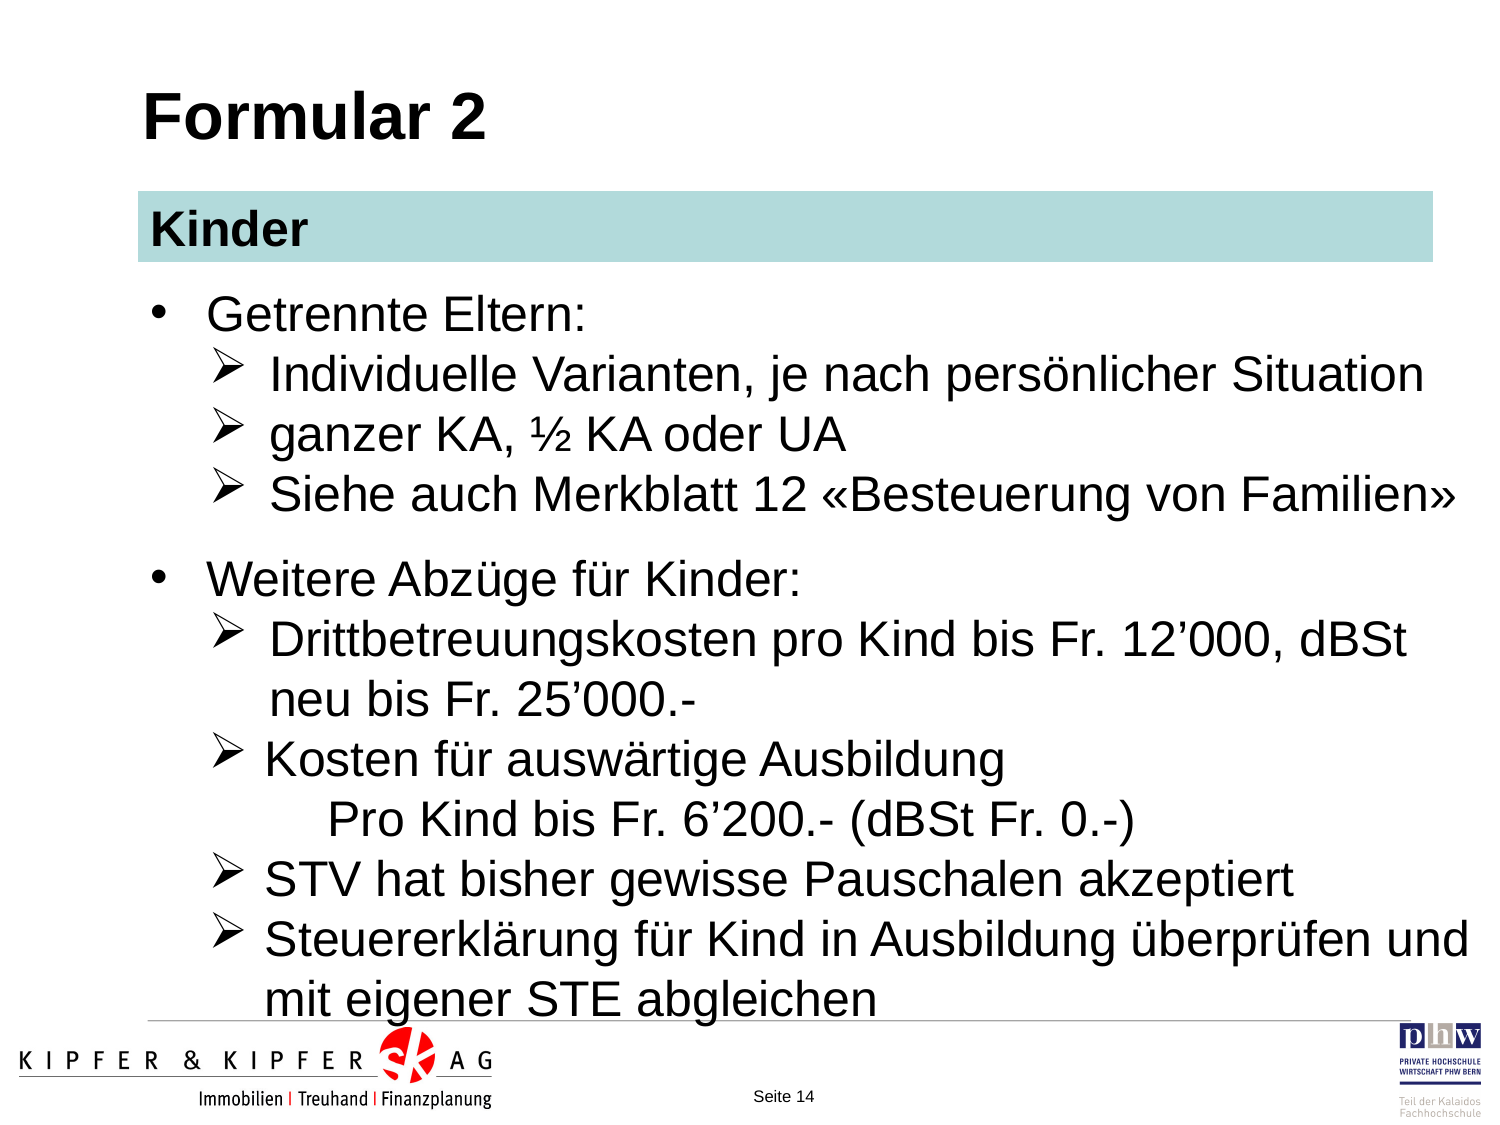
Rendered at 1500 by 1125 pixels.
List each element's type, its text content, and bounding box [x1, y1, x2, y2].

title Formular 2 [142, 72, 1412, 187]
text_box Getrennte Eltern: Individuelle Varianten, je nach persönlicher Situation ganzer KA, ½ KA oder UA Siehe auch Merkblatt 12 «Besteuerung von Familien» Weitere Abzüge für Kinder: Drittbetreuungskosten pro Kind bis Fr. 12’000, dBSt neu bis Fr. 25’000.- Kosten für auswärtige Ausbildung Pro Kind bis Fr. 6’200.- (dBSt Fr. 0.-) STV hat bisher gewisse Pauschalen akzeptiert Steuererklärung für Kind in Ausbildung überprüfen und mit eigener STE abgleichen [135, 249, 1500, 1094]
picture [1399, 1094, 1481, 1117]
picture [19, 1027, 492, 1111]
text_box Kinder [133, 187, 1437, 266]
slide_number Seite 14 [738, 1094, 851, 1125]
